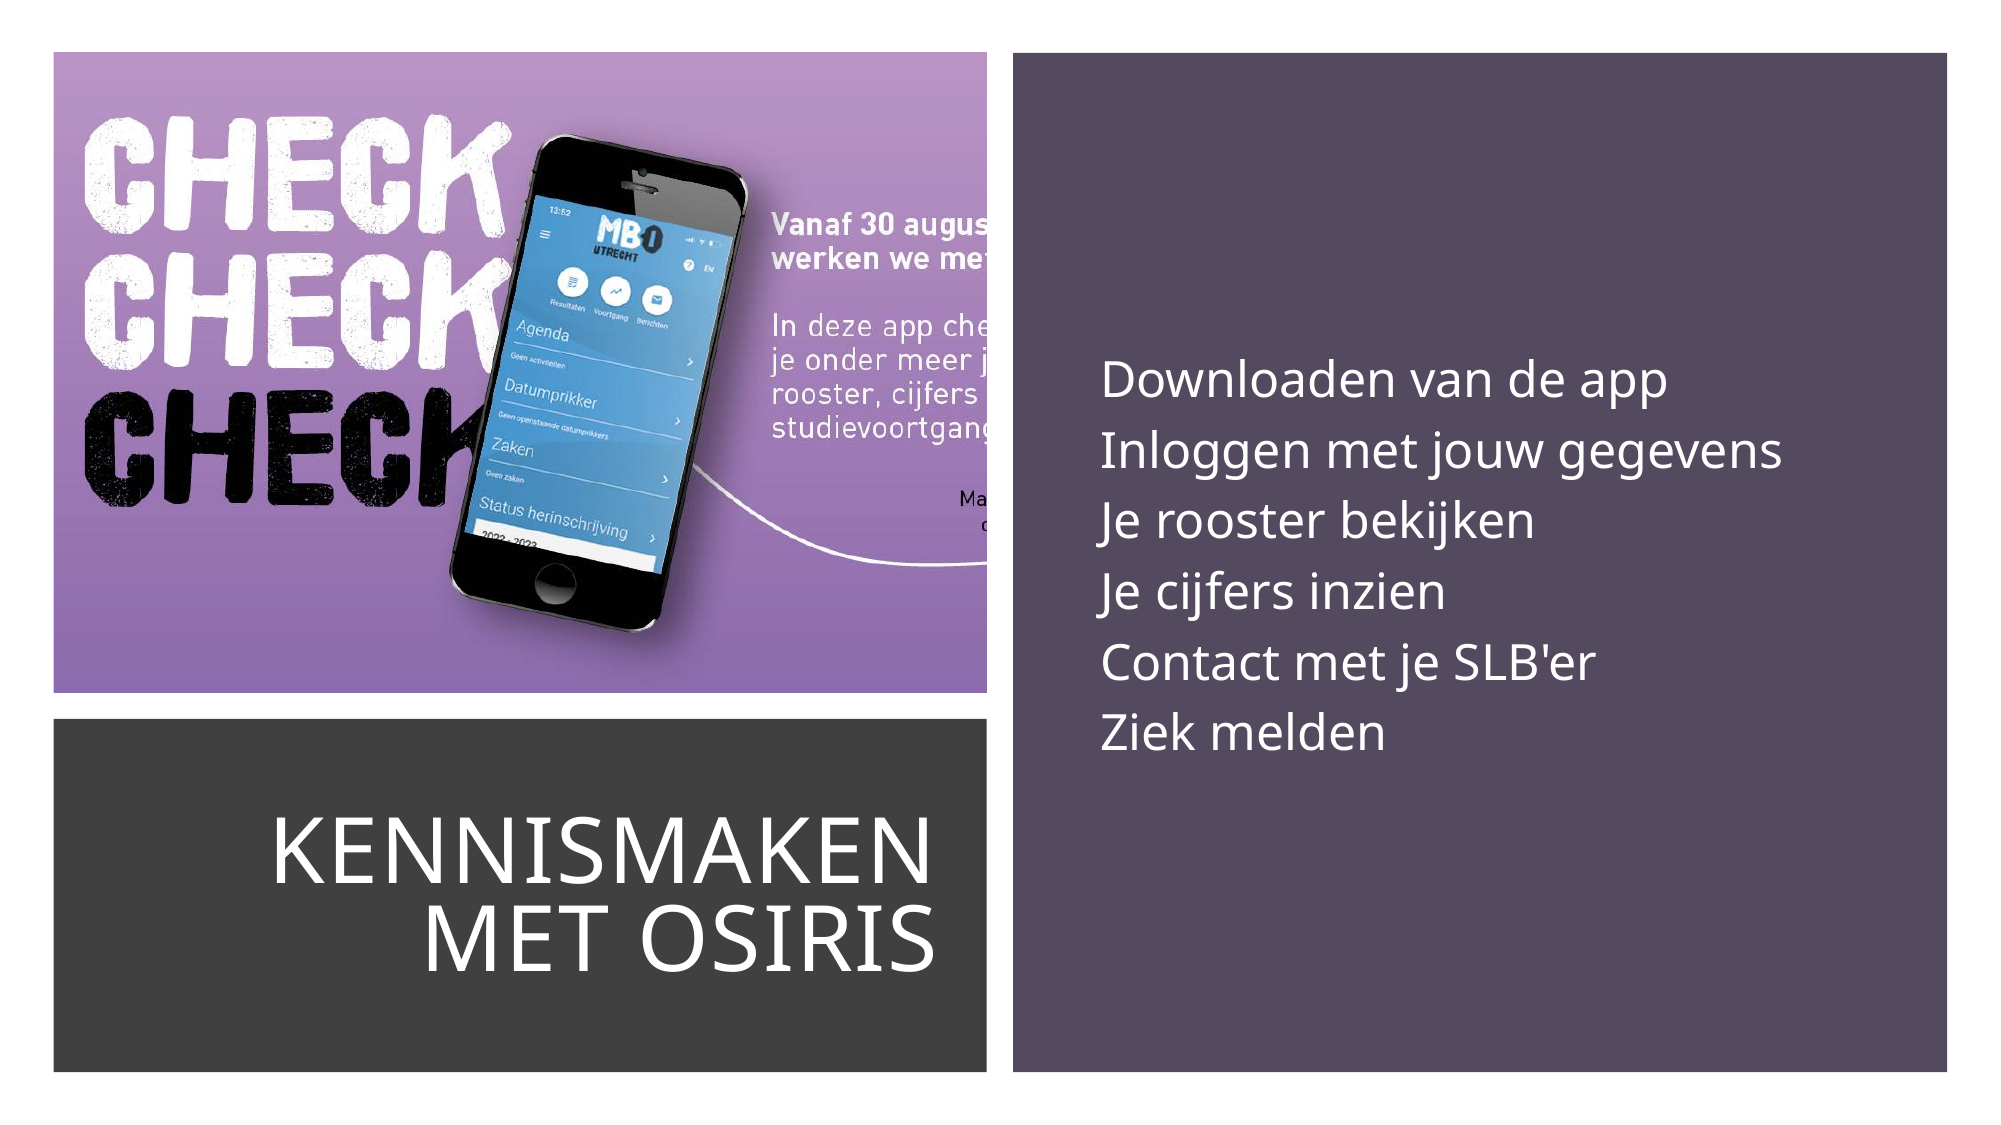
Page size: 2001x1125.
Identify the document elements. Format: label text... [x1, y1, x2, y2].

list Downloaden van de app Inloggen met jouw gegevens Je rooster bekijken Je cijfers inzien Contact met je SLB'er Ziek melden [1092, 159, 1868, 956]
text_box [1012, 51, 1948, 1074]
text_box [52, 718, 988, 1073]
title Kennismaken met Osiris [94, 756, 954, 1046]
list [53, 52, 987, 693]
